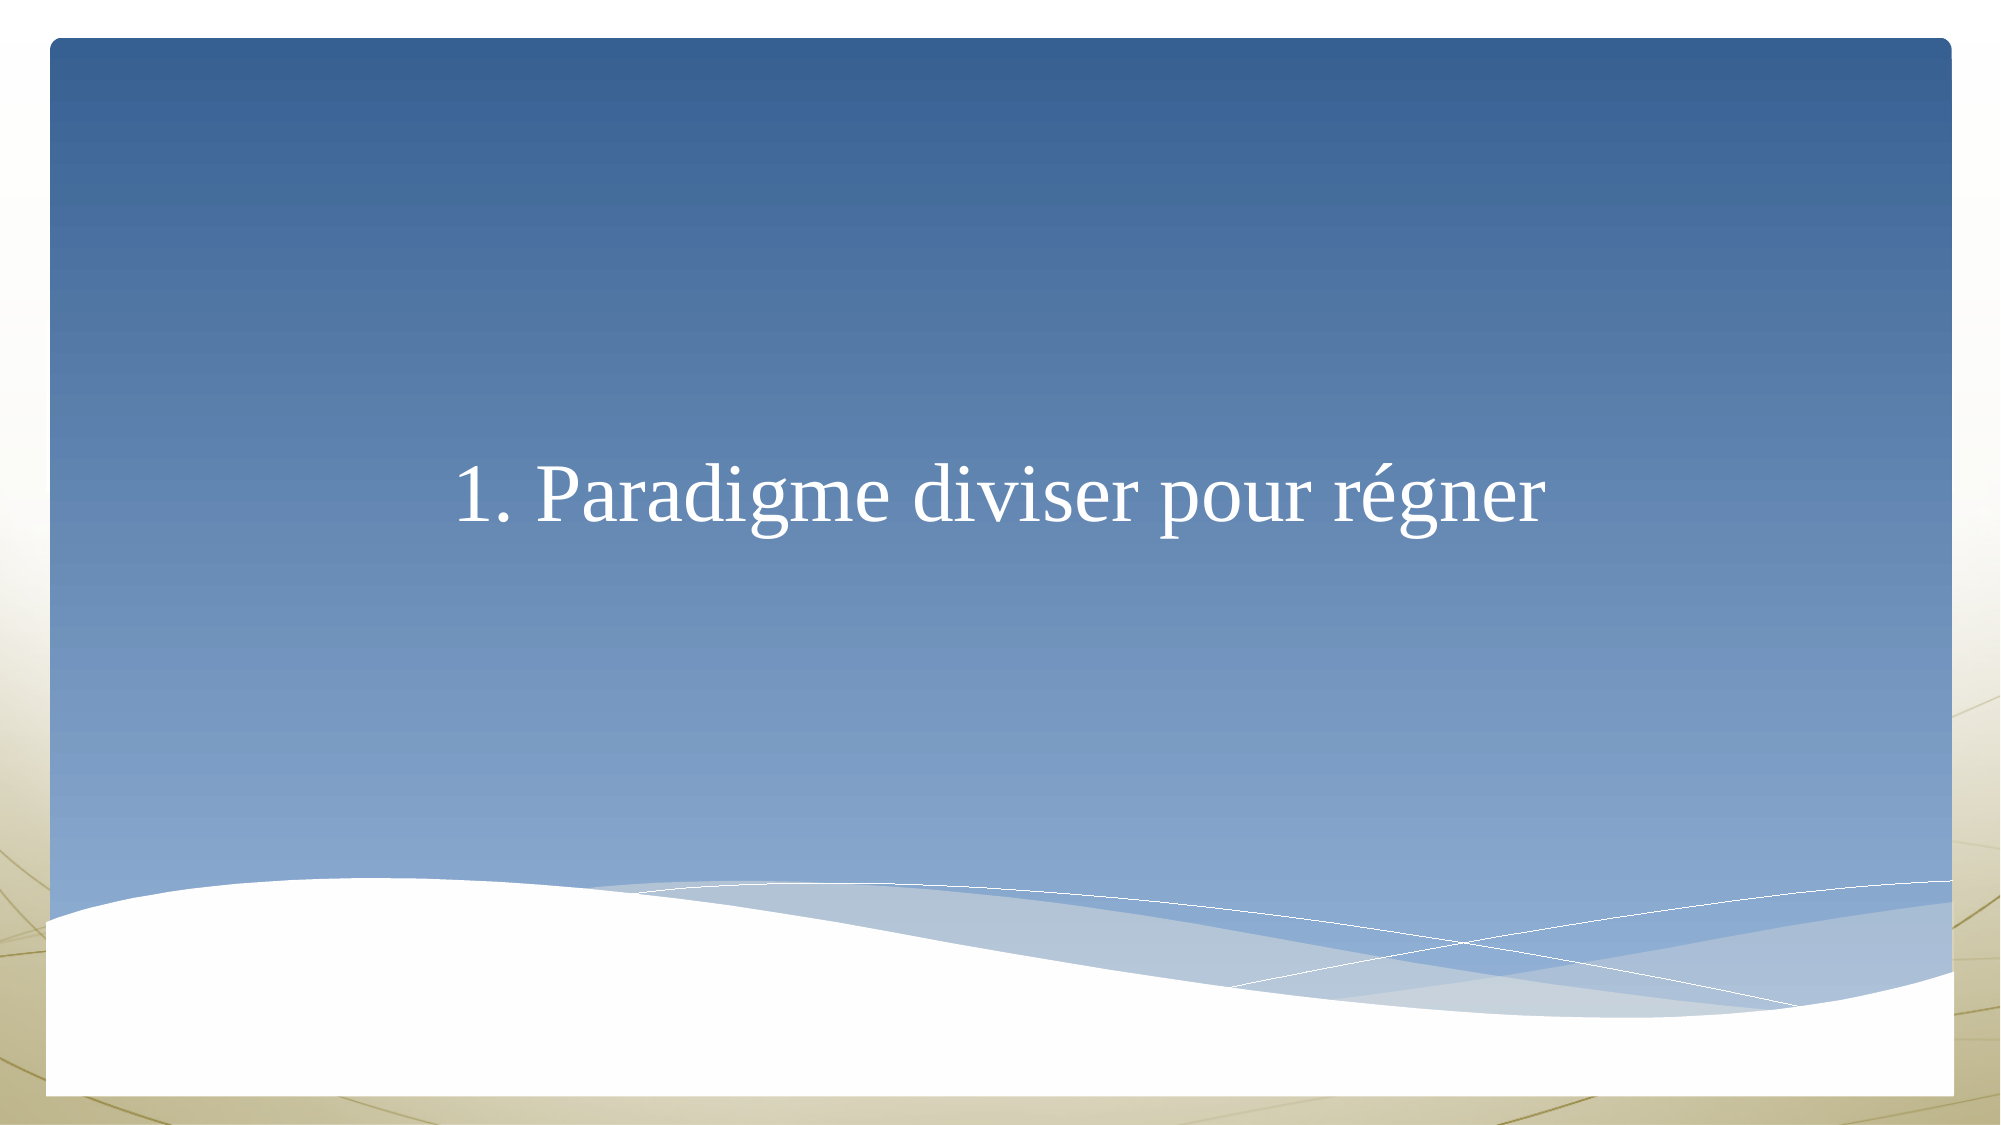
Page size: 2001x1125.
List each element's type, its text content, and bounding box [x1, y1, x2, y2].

picture [0, 0, 2001, 1125]
text_box 1. Paradigme diviser pour régner [282, 353, 1717, 646]
